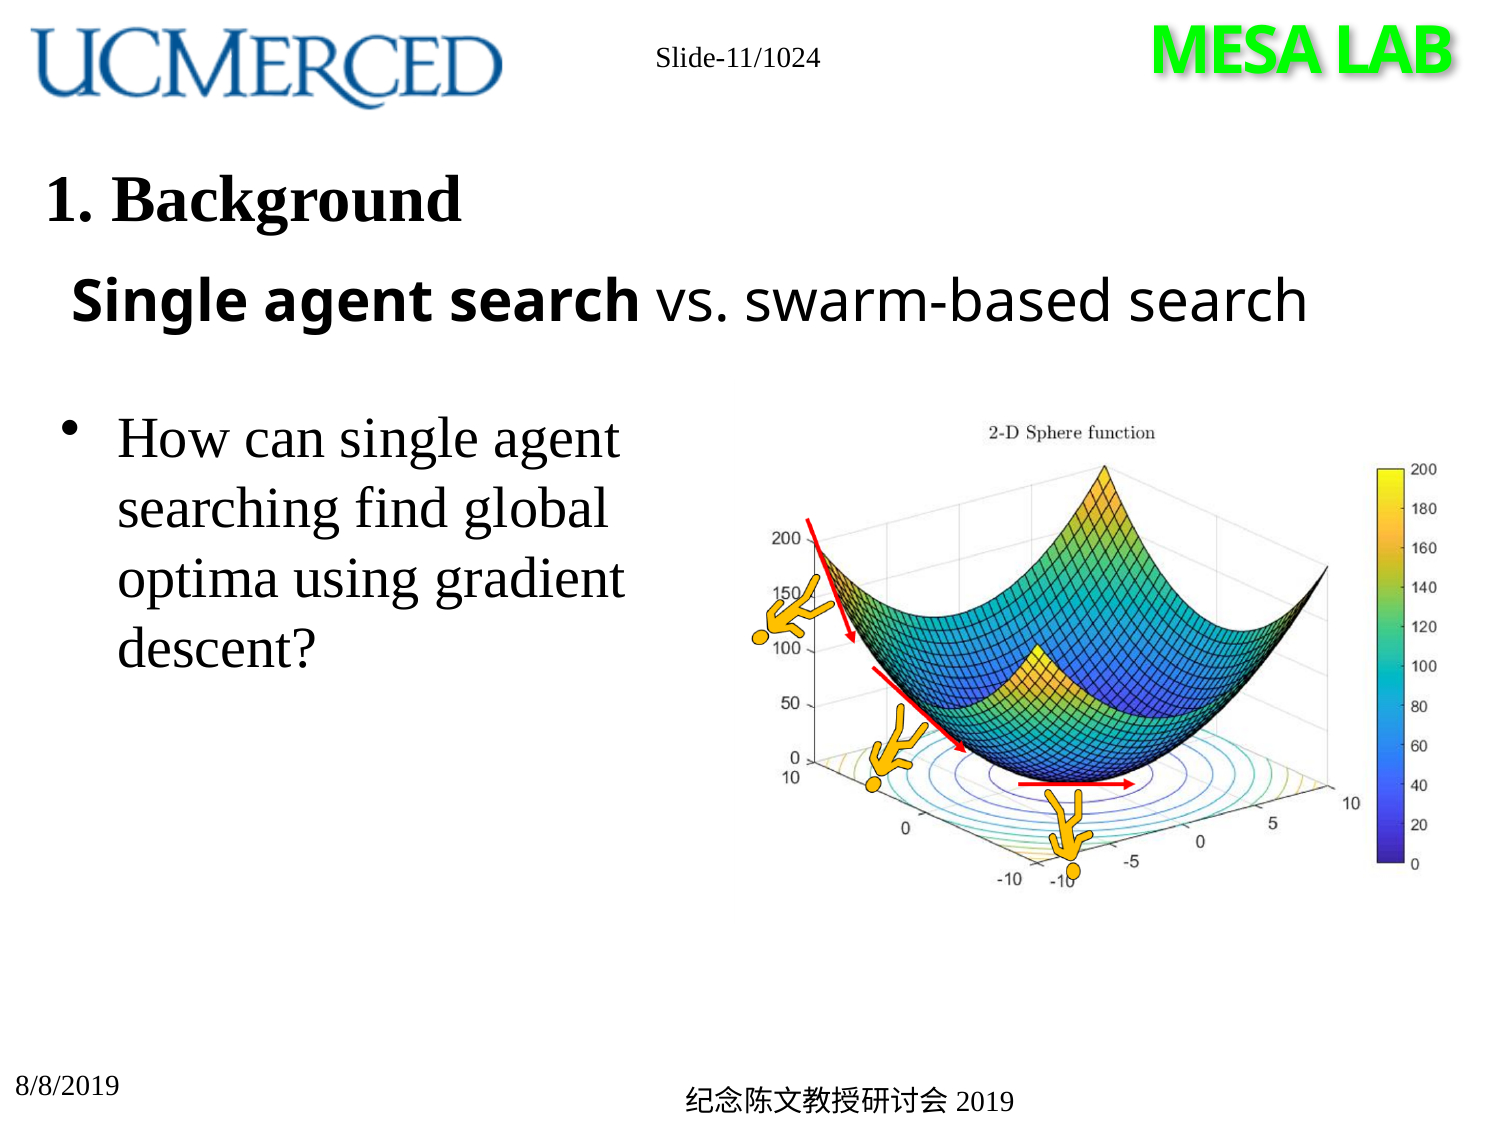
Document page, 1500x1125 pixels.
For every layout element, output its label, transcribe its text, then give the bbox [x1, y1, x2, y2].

footer 纪念陈文教授研讨会2019 [312, 1074, 1389, 1125]
picture [20, 16, 514, 126]
list How can single agent searching find global optima using gradient descent? [45, 392, 721, 873]
slide_number Slide-11/1024 [548, 30, 928, 103]
title 1. Background [29, 118, 1500, 272]
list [726, 379, 1458, 923]
text_box Single agent search vs. swarm-based search [57, 255, 1376, 341]
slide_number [0, 1058, 313, 1125]
